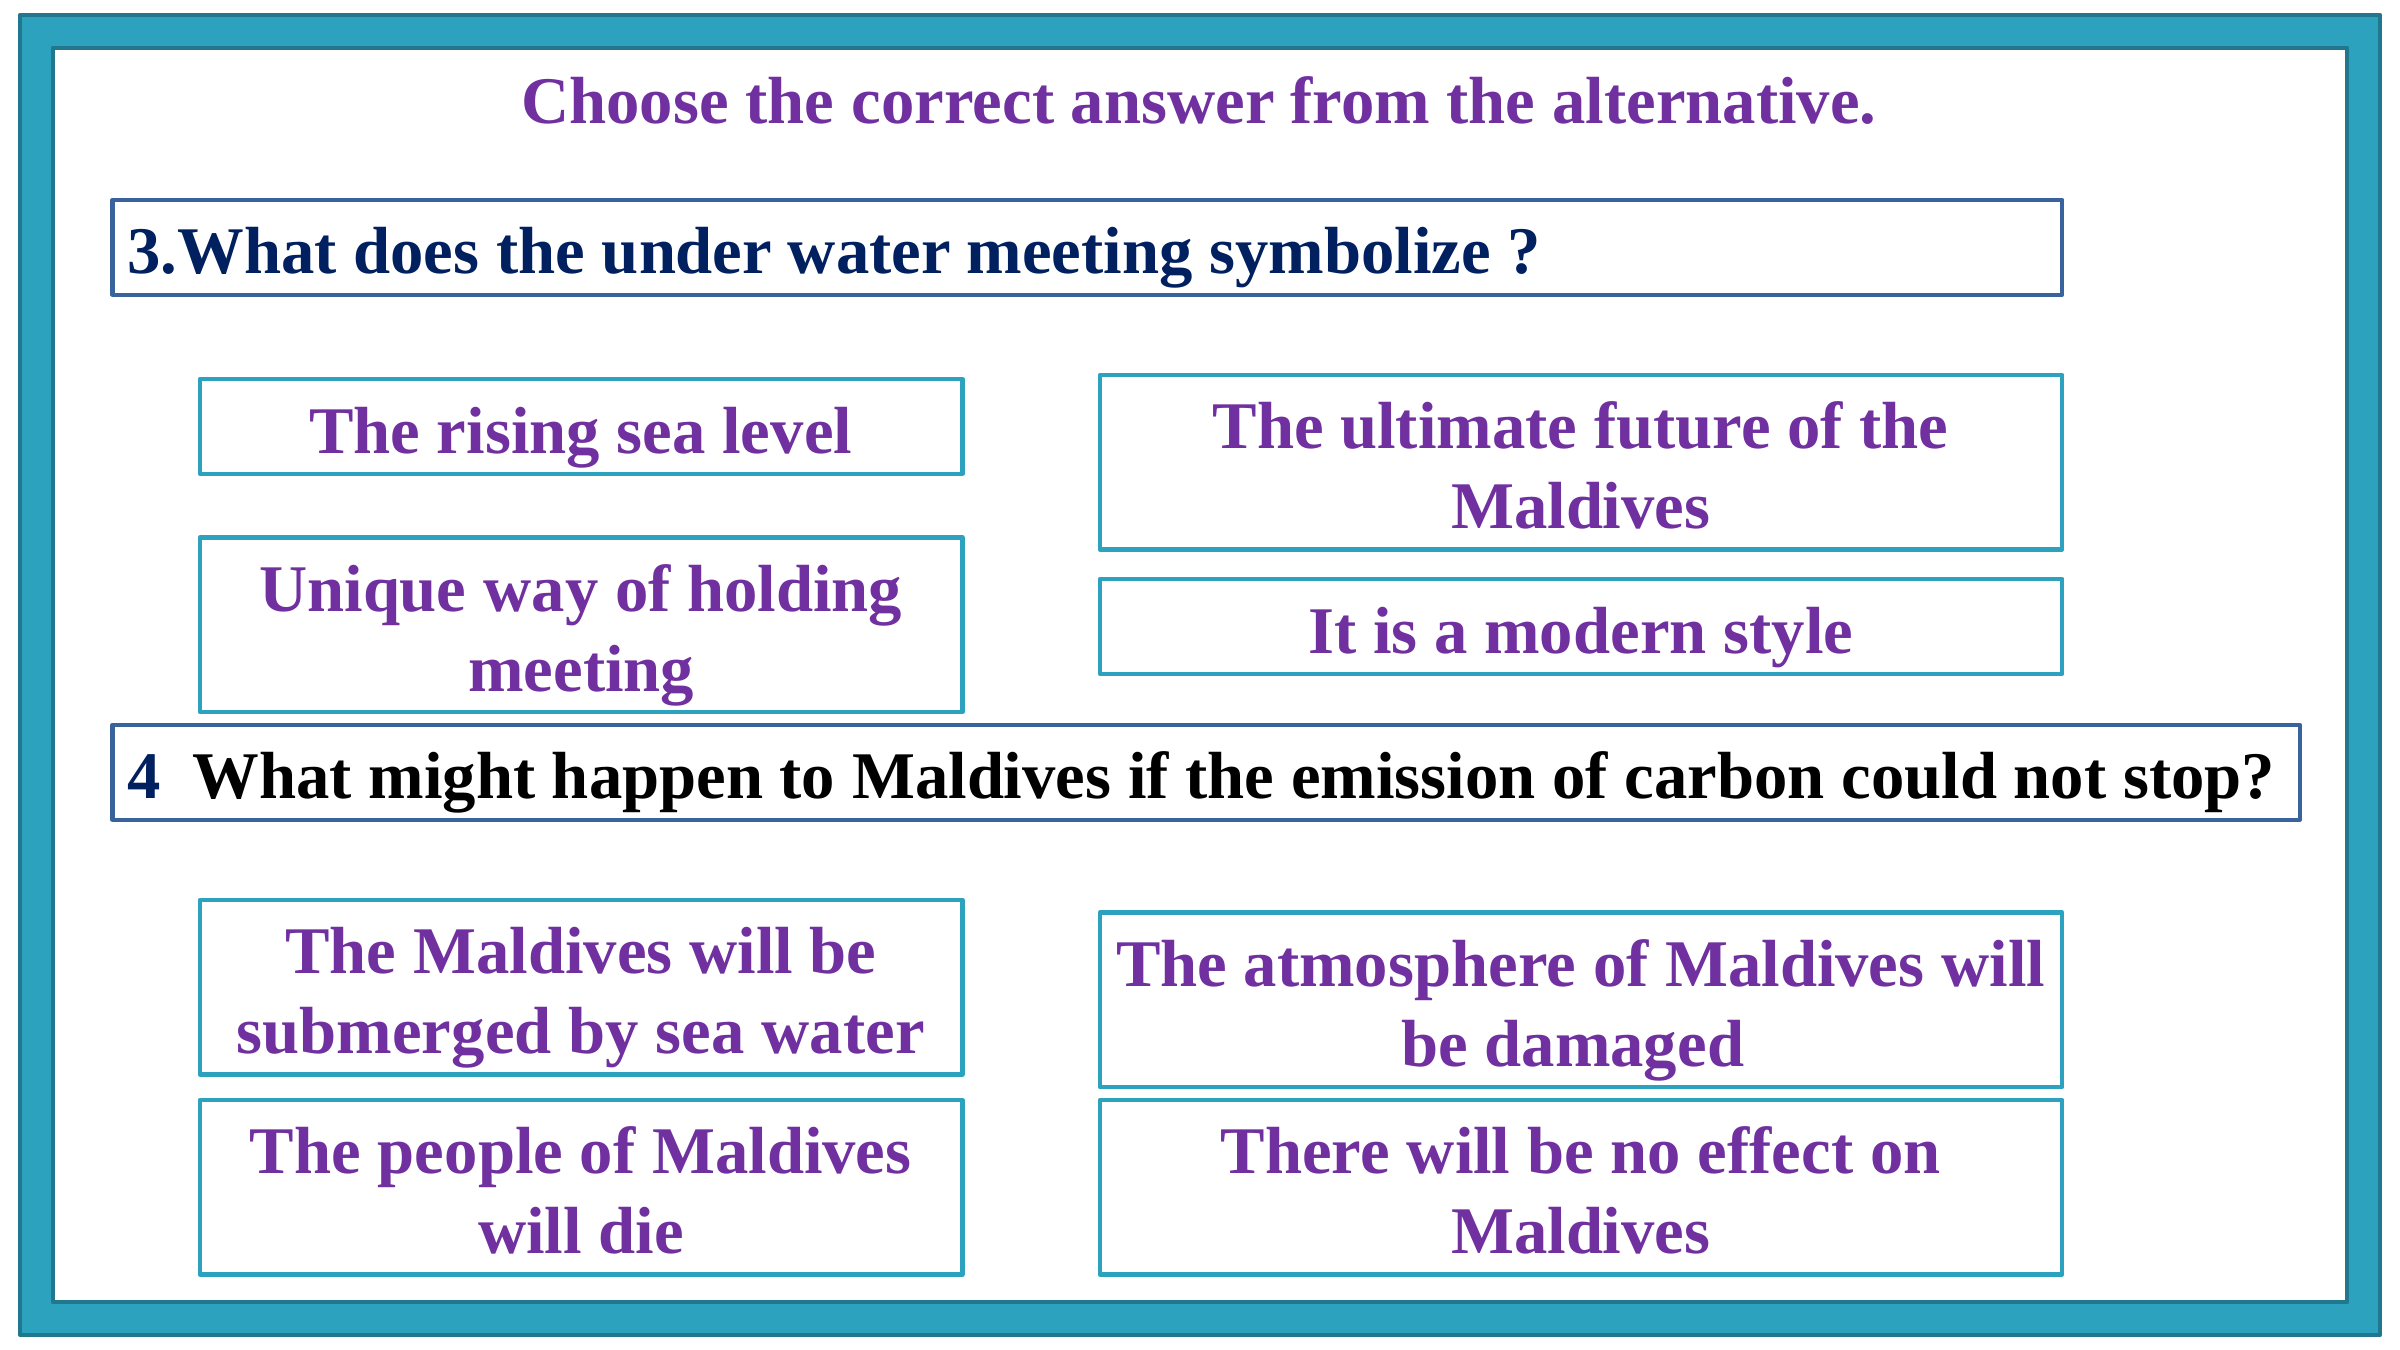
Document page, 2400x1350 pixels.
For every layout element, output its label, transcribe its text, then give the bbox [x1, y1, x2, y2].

text_box The people of Maldives will die [198, 1098, 965, 1277]
text_box The Maldives will be submerged by sea water [198, 898, 965, 1077]
text_box 3.What does the under water meeting symbolize ? [110, 198, 2064, 297]
text_box 4 What might happen to Maldives if the emission of carbon could not stop? [110, 723, 2302, 822]
text_box Choose the correct answer from the alternative. [374, 49, 2025, 145]
text_box Unique way of holding meeting [198, 535, 965, 714]
text_box It is a modern style [1098, 577, 2064, 676]
text_box The rising sea level [198, 377, 965, 476]
text_box There will be no effect on Maldives [1098, 1098, 2064, 1277]
text_box The atmosphere of Maldives will be damaged [1098, 910, 2064, 1089]
text_box The ultimate future of the Maldives [1098, 373, 2064, 552]
